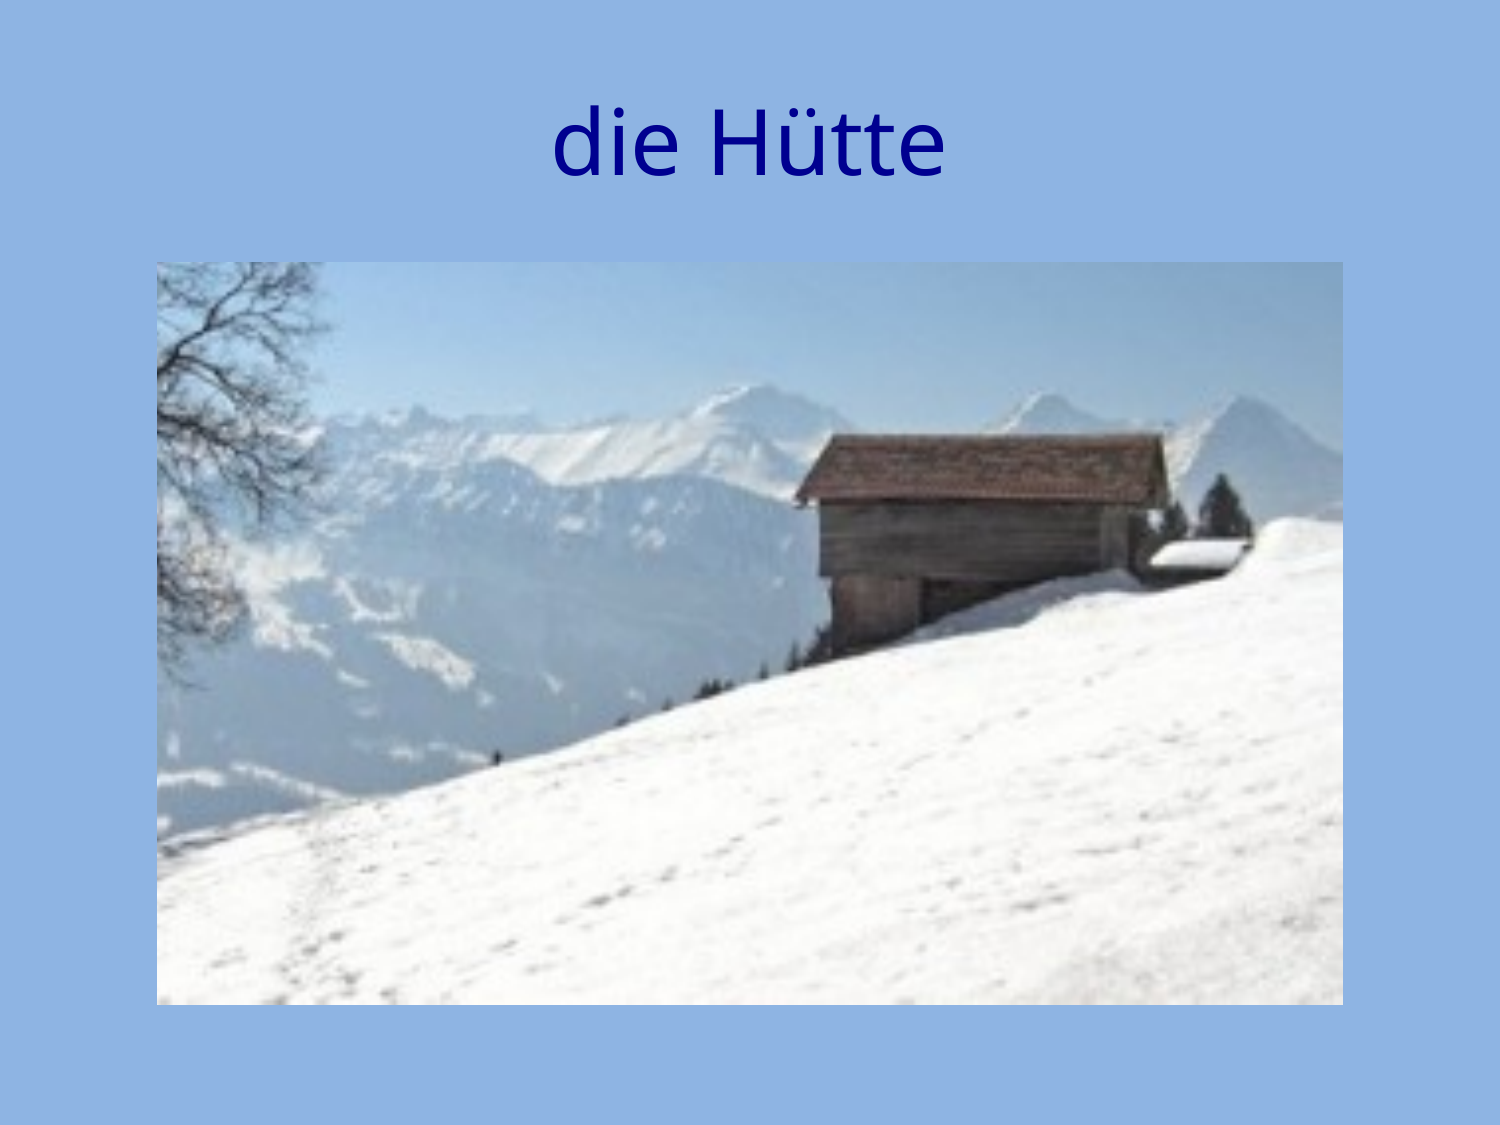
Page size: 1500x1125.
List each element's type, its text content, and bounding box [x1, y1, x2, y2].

title die Hütte [75, 45, 1425, 233]
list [74, 262, 1426, 1006]
